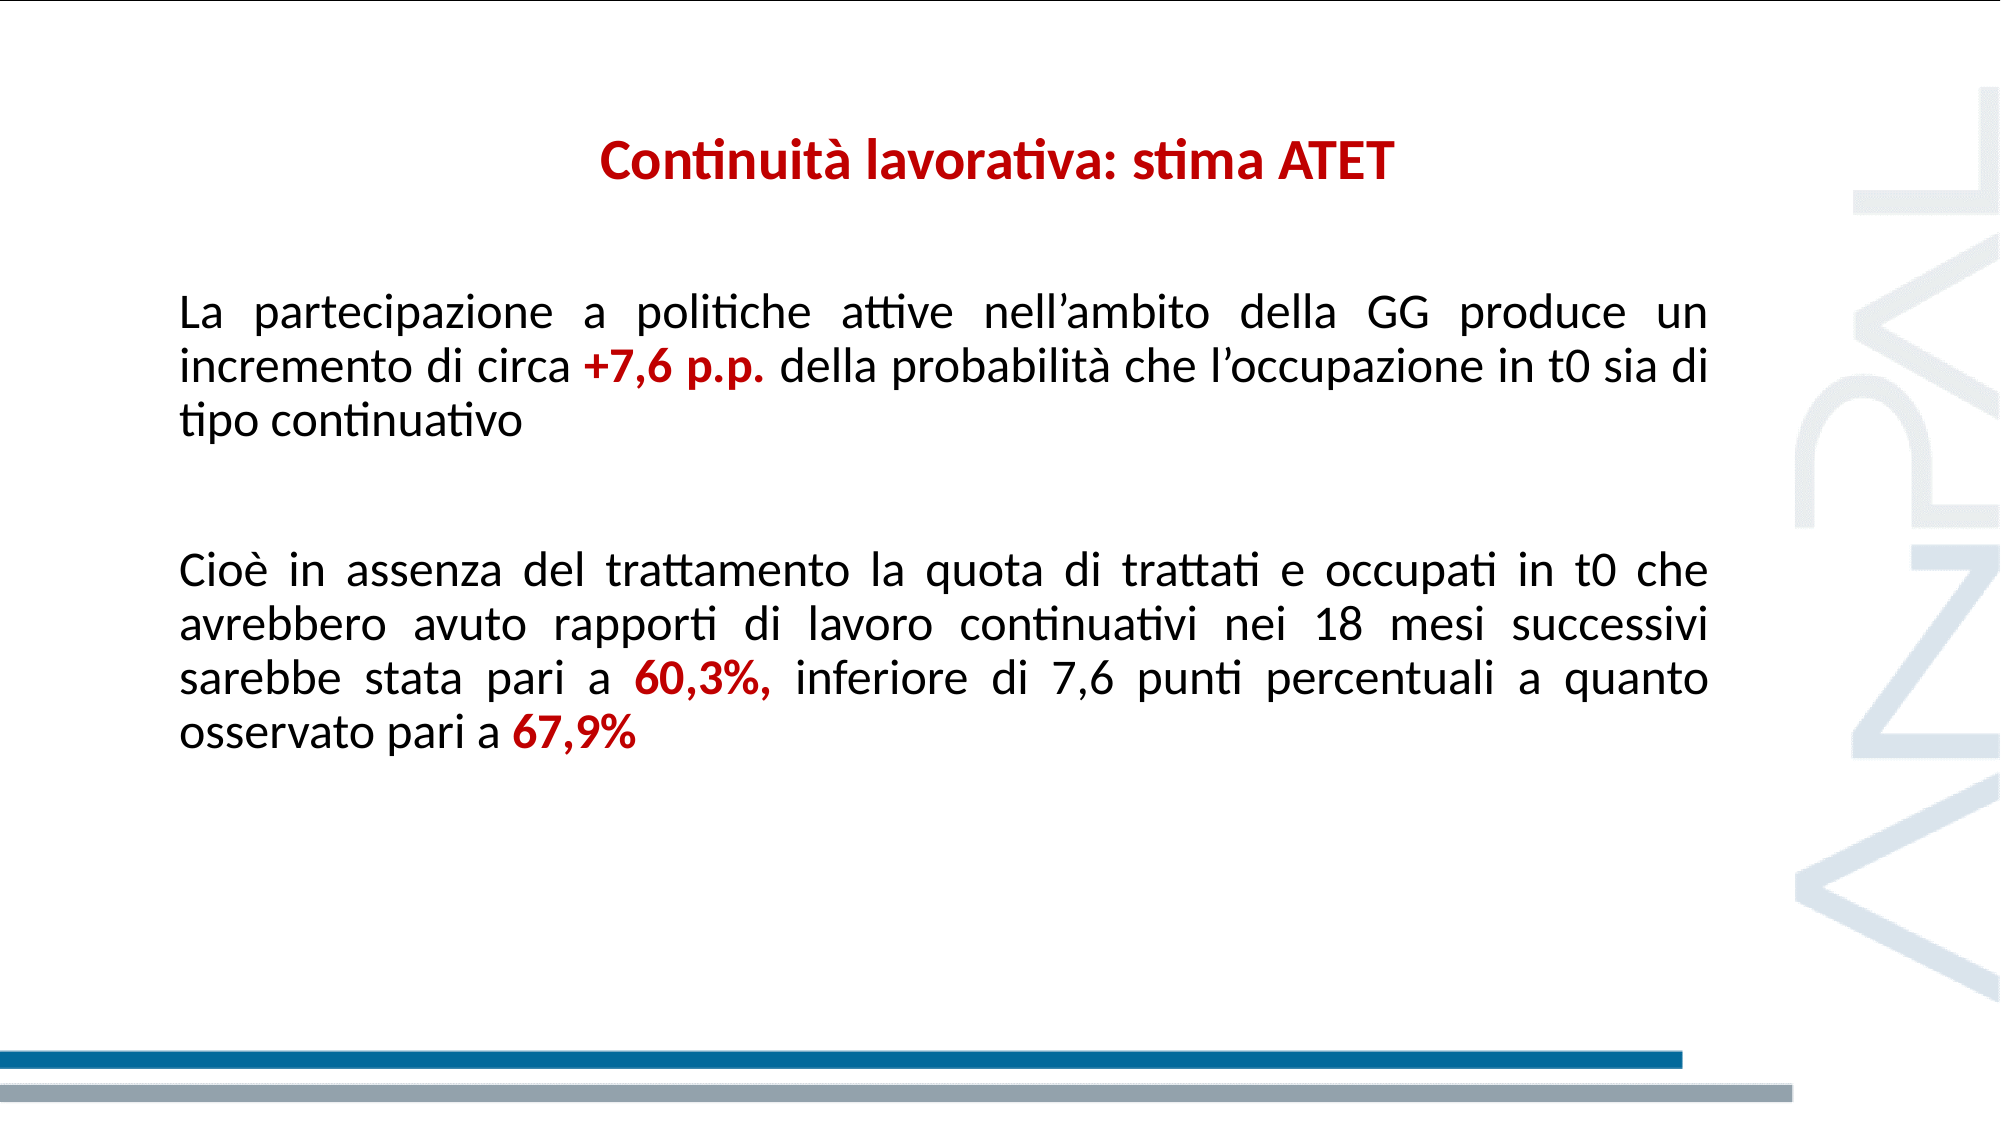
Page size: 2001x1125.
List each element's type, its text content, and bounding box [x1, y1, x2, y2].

title Continuità lavorativa: stima ATET [134, 118, 1860, 203]
list La partecipazione a politiche attive nell’ambito della GG produce un incremento di circa +7,6 p.p. della probabilità che l’occupazione in t0 sia di tipo continuativo Cioè in assenza del trattamento la quota di trattati e occupati in t0 che avrebbero avuto rapporti di lavoro continuativi nei 18 mesi successivi sarebbe stata pari a 60,3%, inferiore di 7,6 punti percentuali a quanto osservato pari a 67,9% [134, 270, 1725, 865]
picture [0, 0, 2001, 1125]
